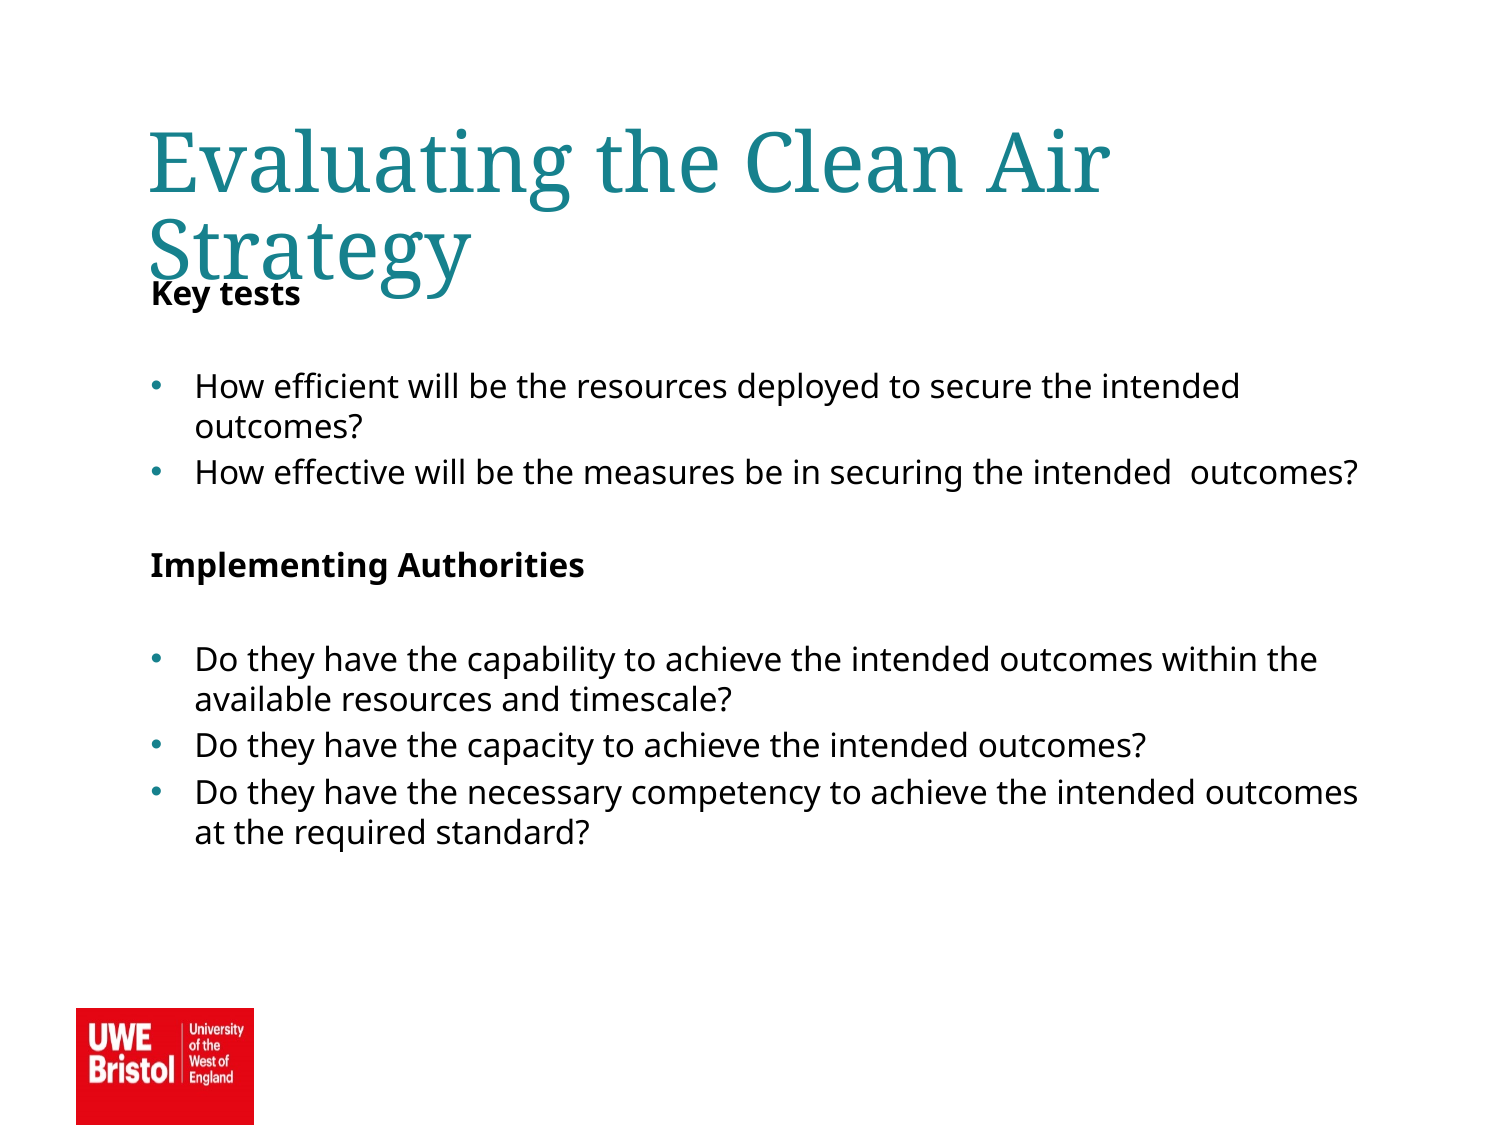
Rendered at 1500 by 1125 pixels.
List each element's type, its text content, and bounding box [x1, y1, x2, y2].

list Key tests How efficient will be the resources deployed to secure the intended outcomes? How effective will be the measures be in securing the intended outcomes? Implementing Authorities Do they have the capability to achieve the intended outcomes within the available resources and timescale? Do they have the capacity to achieve the intended outcomes? Do they have the necessary competency to achieve the intended outcomes at the required standard? [135, 264, 1412, 941]
picture [76, 1008, 254, 1125]
list Evaluating the Clean Air Strategy [147, 121, 1376, 229]
